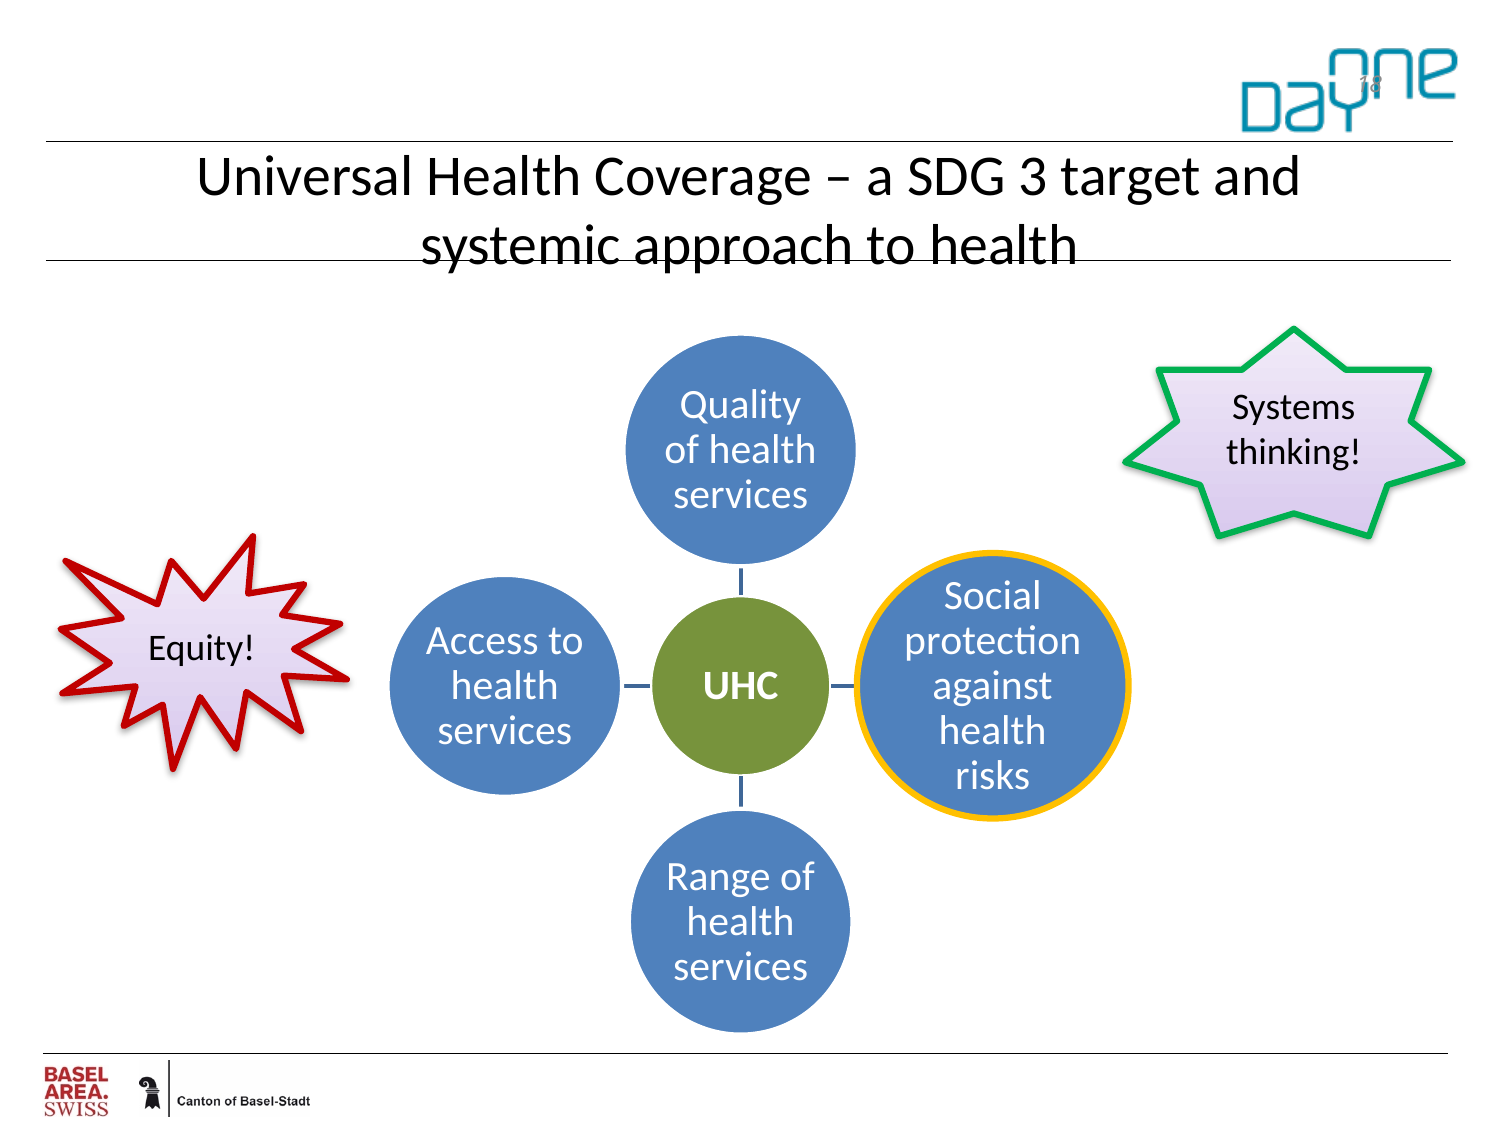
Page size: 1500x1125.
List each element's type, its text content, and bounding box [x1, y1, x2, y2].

picture [139, 1060, 310, 1117]
text_box Systems thinking! [1261, 328, 1326, 353]
slide_number 18 [1059, 61, 1397, 122]
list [102, 354, 1398, 1014]
text_box Systems thinking! [1401, 369, 1464, 482]
text_box Equity! [64, 560, 97, 595]
picture [42, 1065, 109, 1117]
text_box Equity! [61, 670, 97, 695]
title Universal Health Coverage – a SDG 3 target and systemic approach to health [103, 129, 1397, 285]
text_box Equity! [59, 621, 97, 656]
